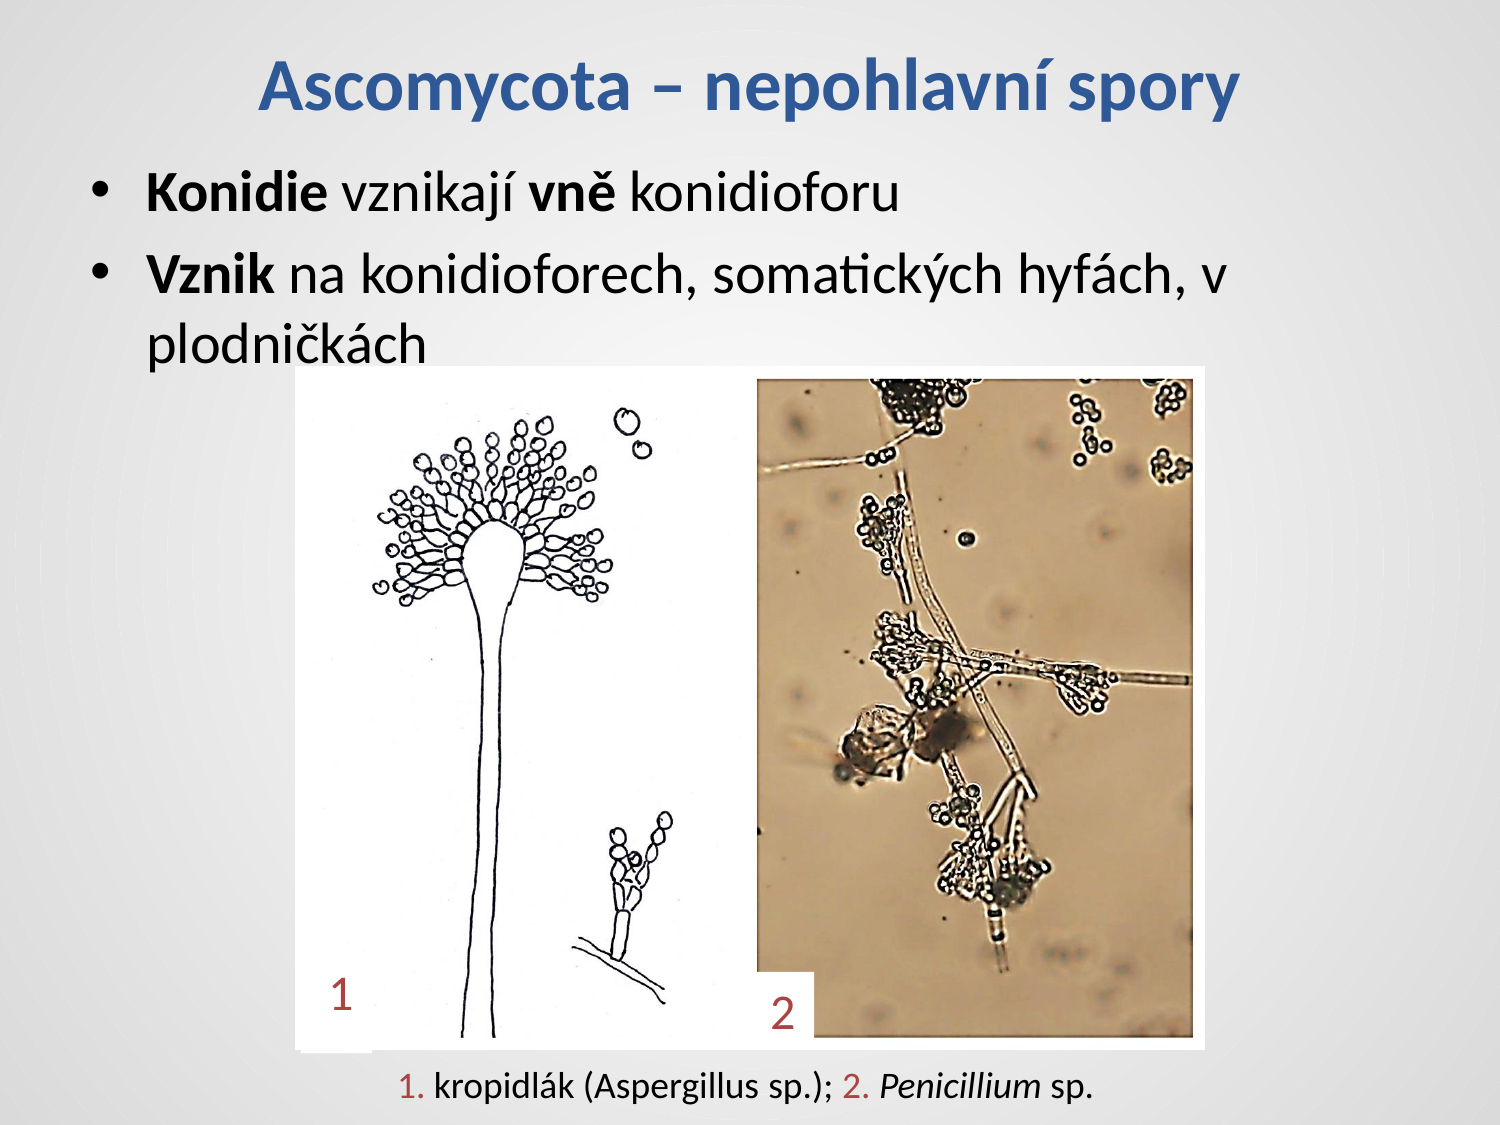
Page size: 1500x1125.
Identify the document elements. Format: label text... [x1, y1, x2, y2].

list Konidie vznikají vně konidioforu Vznik na konidioforech, somatických hyfách, v plodničkách [75, 146, 1425, 1026]
picture [294, 366, 1206, 1050]
title Ascomycota – nepohlavní spory [75, 19, 1425, 133]
text_box 1. kropidlák (Aspergillus sp.); 2. Penicillium sp. [265, 1053, 1235, 1114]
